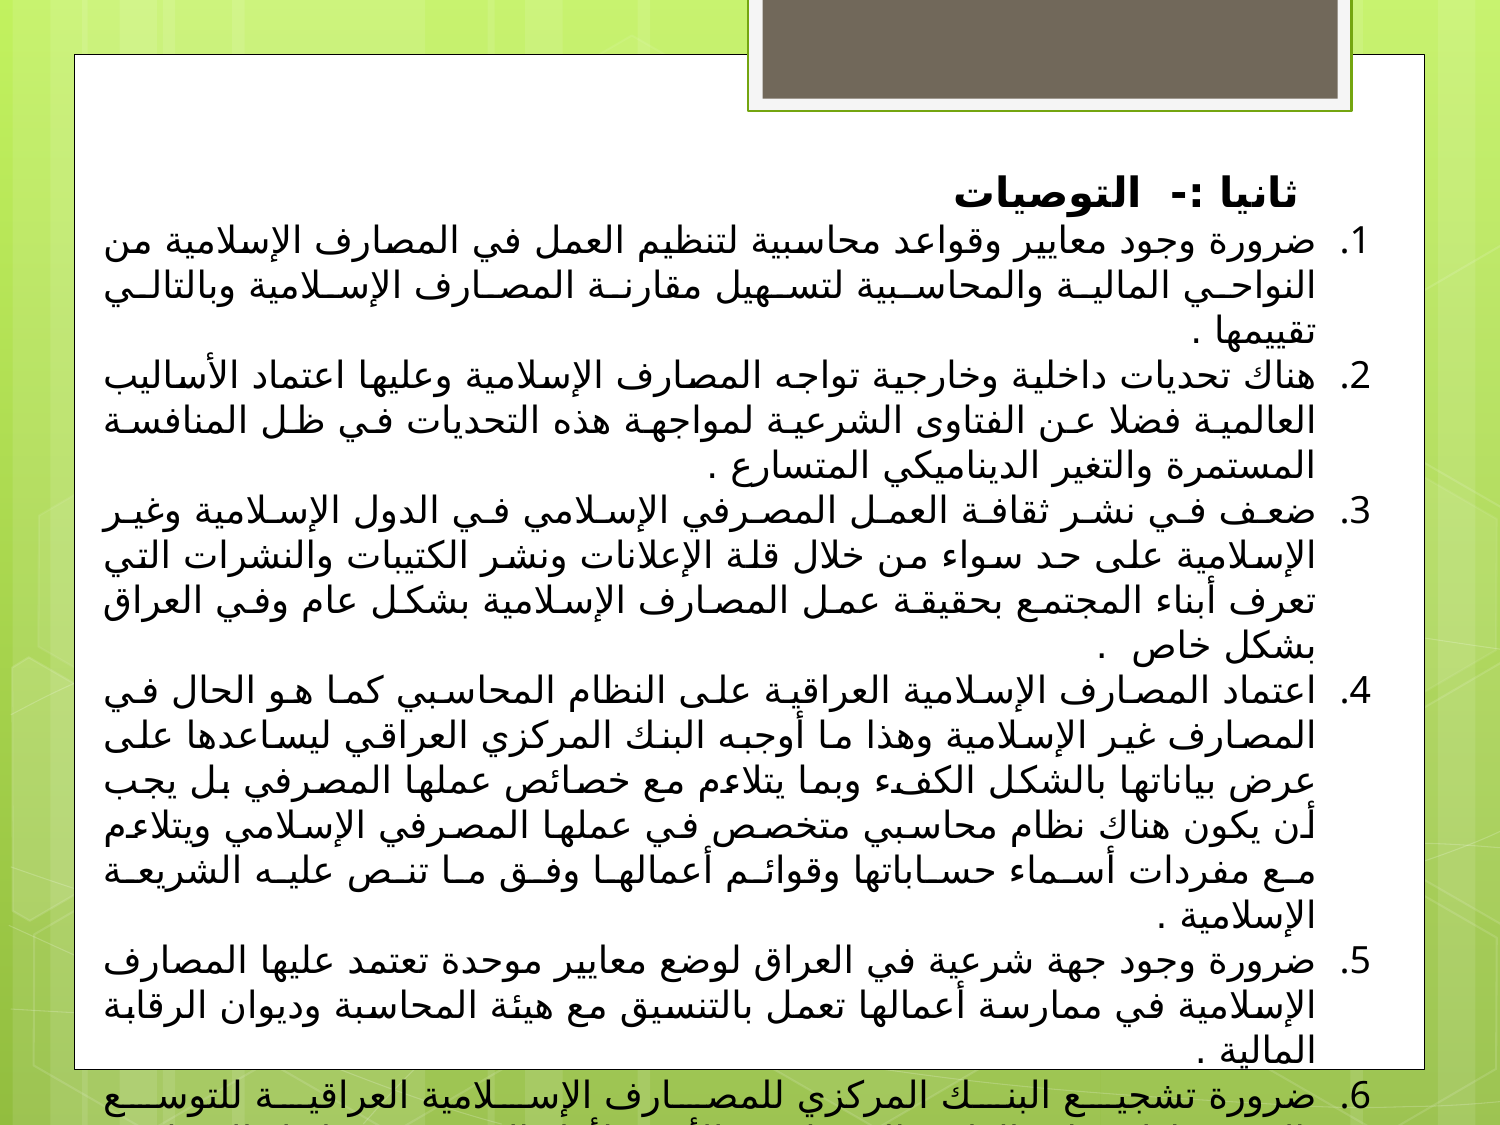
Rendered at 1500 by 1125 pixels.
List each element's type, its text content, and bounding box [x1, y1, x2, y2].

text_box ثانيا :- التوصيات ضرورة وجود معايير وقواعد محاسبية لتنظيم العمل في المصارف الإسلامية من النواحي المالية والمحاسبية لتسهيل مقارنة المصارف الإسلامية وبالتالي تقييمها . هناك تحديات داخلية وخارجية تواجه المصارف الإسلامية وعليها اعتماد الأساليب العالمية فضلا عن الفتاوى الشرعية لمواجهة هذه التحديات في ظل المنافسة المستمرة والتغير الديناميكي المتسارع . ضعف في نشر ثقافة العمل المصرفي الإسلامي في الدول الإسلامية وغير الإسلامية على حد سواء من خلال قلة الإعلانات ونشر الكتيبات والنشرات التي تعرف أبناء المجتمع بحقيقة عمل المصارف الإسلامية بشكل عام وفي العراق بشكل خاص . اعتماد المصارف الإسلامية العراقية على النظام المحاسبي كما هو الحال في المصارف غير الإسلامية وهذا ما أوجبه البنك المركزي العراقي ليساعدها على عرض بياناتها بالشكل الكفء وبما يتلاءم مع خصائص عملها المصرفي بل يجب أن يكون هناك نظام محاسبي متخصص في عملها المصرفي الإسلامي ويتلاءم مع مفردات أسماء حساباتها وقوائم أعمالها وفق ما تنص عليه الشريعة الإسلامية . ضرورة وجود جهة شرعية في العراق لوضع معايير موحدة تعتمد عليها المصارف الإسلامية في ممارسة أعمالها تعمل بالتنسيق مع هيئة المحاسبة وديوان الرقابة المالية . ضرورة تشجيع البنك المركزي للمصارف الإسلامية العراقية للتوسع بالاستثمارات ذات الفائدة الاجتماعية الأكثر لأبناء المجتمع وتقليل الضرائب والرسوم عليها لتشجيع المستثمرين والمودعين والمستفيدين من عمل هذه المصارف لتحقيق الفائدة لهم من جهة وخدمة المجتمع والمساهمة بالتنمية الاقتصادية من جهة أخرى . [88, 113, 1388, 1125]
